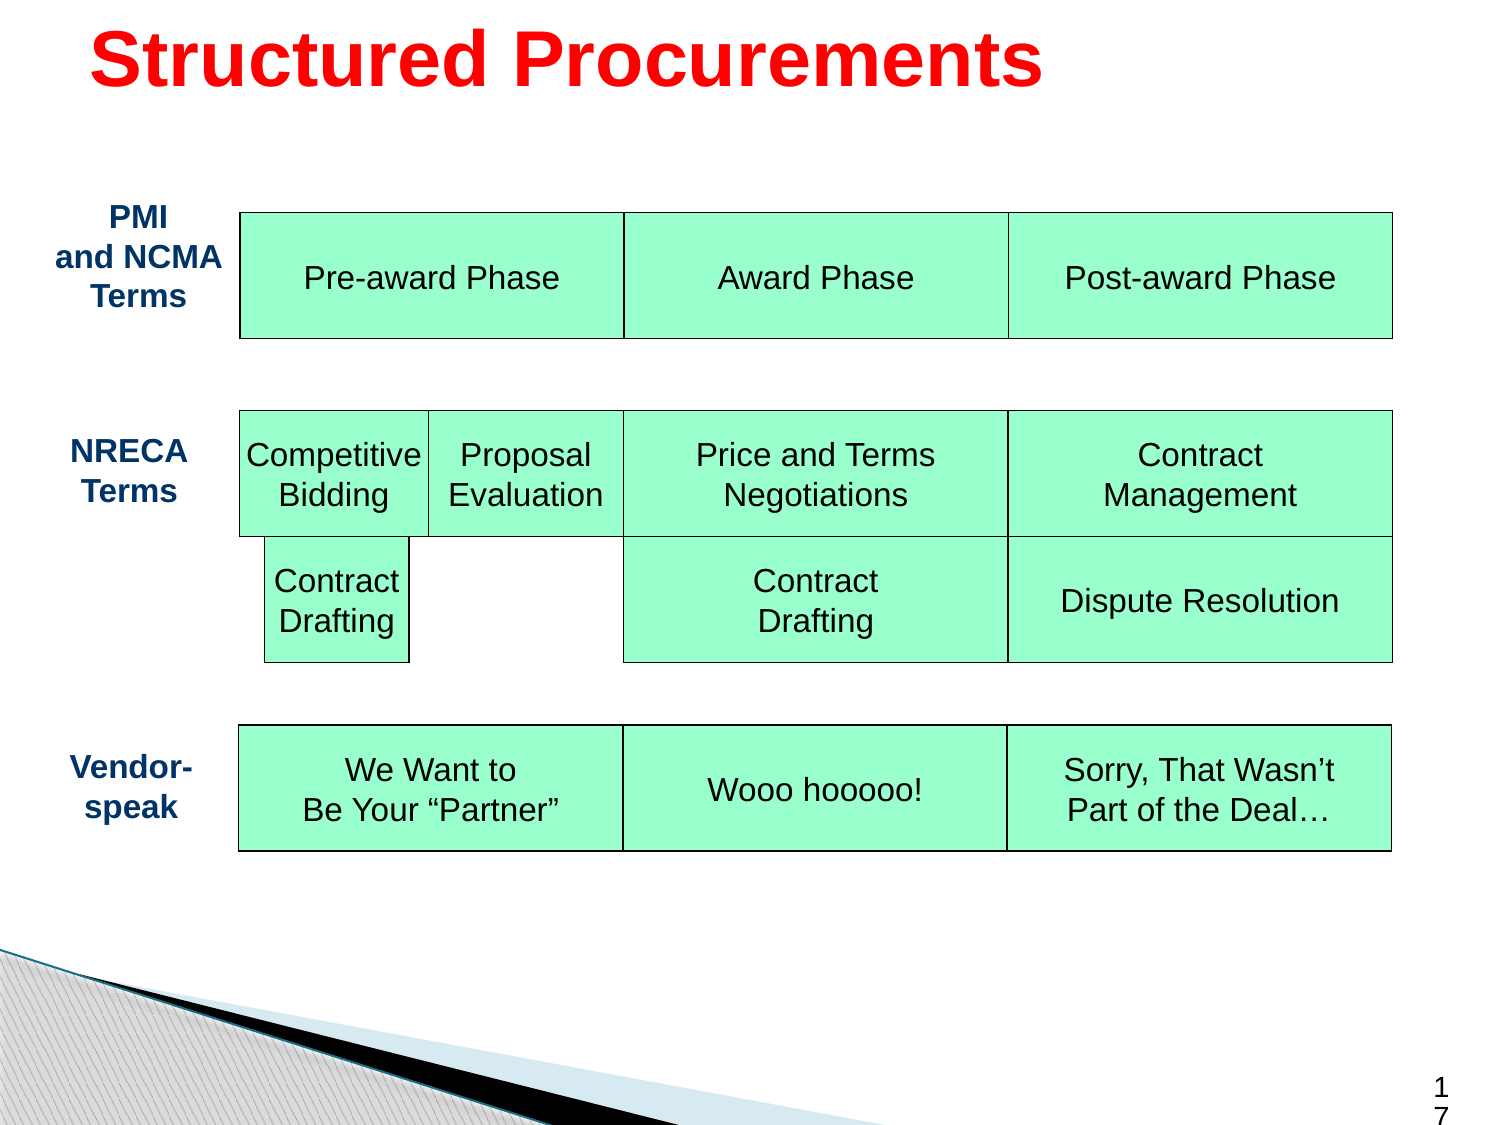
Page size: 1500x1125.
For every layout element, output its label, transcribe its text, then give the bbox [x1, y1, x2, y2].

text_box NRECA Terms [44, 422, 215, 517]
text_box Contract Drafting [264, 536, 410, 663]
text_box Contract Management [1008, 410, 1393, 536]
text_box Vendor- speak [36, 737, 226, 832]
text_box Price and Terms Negotiations [623, 410, 1008, 536]
text_box Sorry, That Wasn’t Part of the Deal… [1007, 724, 1392, 851]
text_box Wooo hooooo! [623, 724, 1007, 851]
text_box Contract Drafting [623, 536, 1009, 663]
text_box Competitive Bidding [239, 410, 428, 537]
text_box We Want to Be Your “Partner” [238, 724, 623, 851]
text_box Proposal Evaluation [428, 410, 623, 537]
text_box Post-award Phase [1008, 212, 1393, 339]
text_box PMI and NCMA Terms [37, 187, 240, 322]
text_box Dispute Resolution [1009, 536, 1393, 663]
text_box Award Phase [623, 212, 1008, 339]
text_box Pre-award Phase [239, 212, 623, 339]
slide_number 17 [1418, 1051, 1479, 1112]
text_box Structured Procurements [74, 0, 1243, 110]
